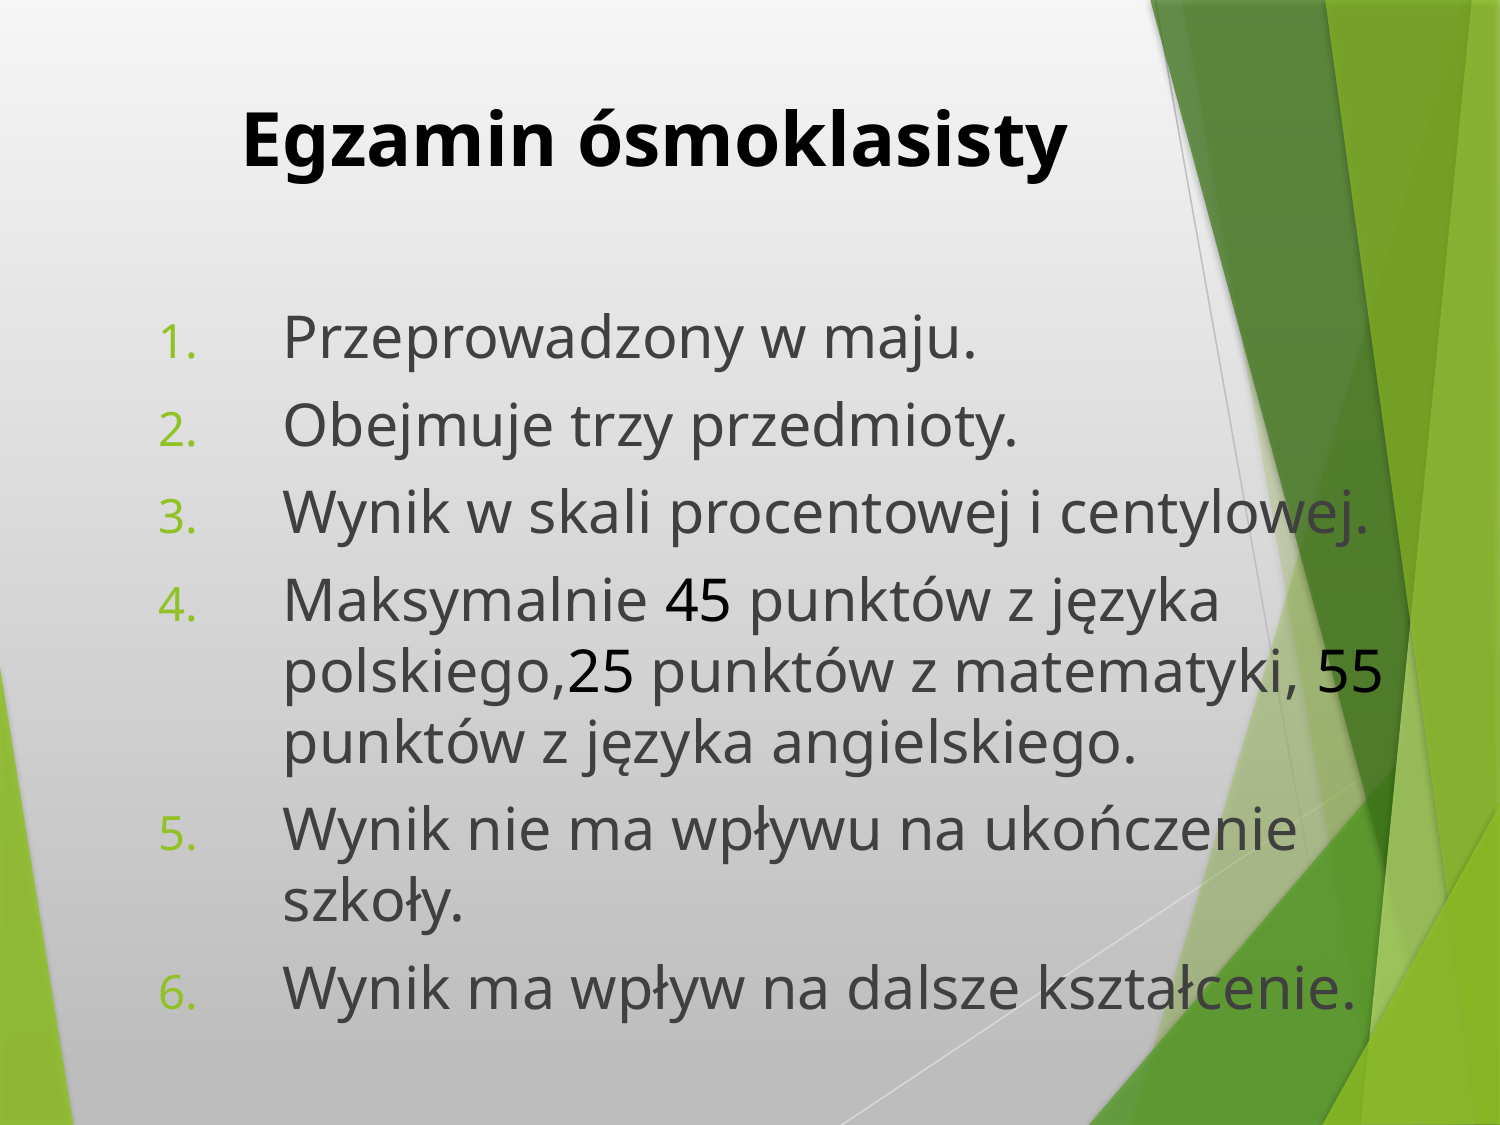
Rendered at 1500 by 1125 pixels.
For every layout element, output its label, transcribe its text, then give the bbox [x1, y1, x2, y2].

title Egzamin ósmoklasisty [225, 83, 1369, 282]
list Przeprowadzony w maju. Obejmuje trzy przedmioty. Wynik w skali procentowej i centylowej. Maksymalnie 45 punktów z języka polskiego,25 punktów z matematyki, 55 punktów z języka angielskiego. Wynik nie ma wpływu na ukończenie szkoły. Wynik ma wpływ na dalsze kształcenie. [143, 291, 1451, 1040]
